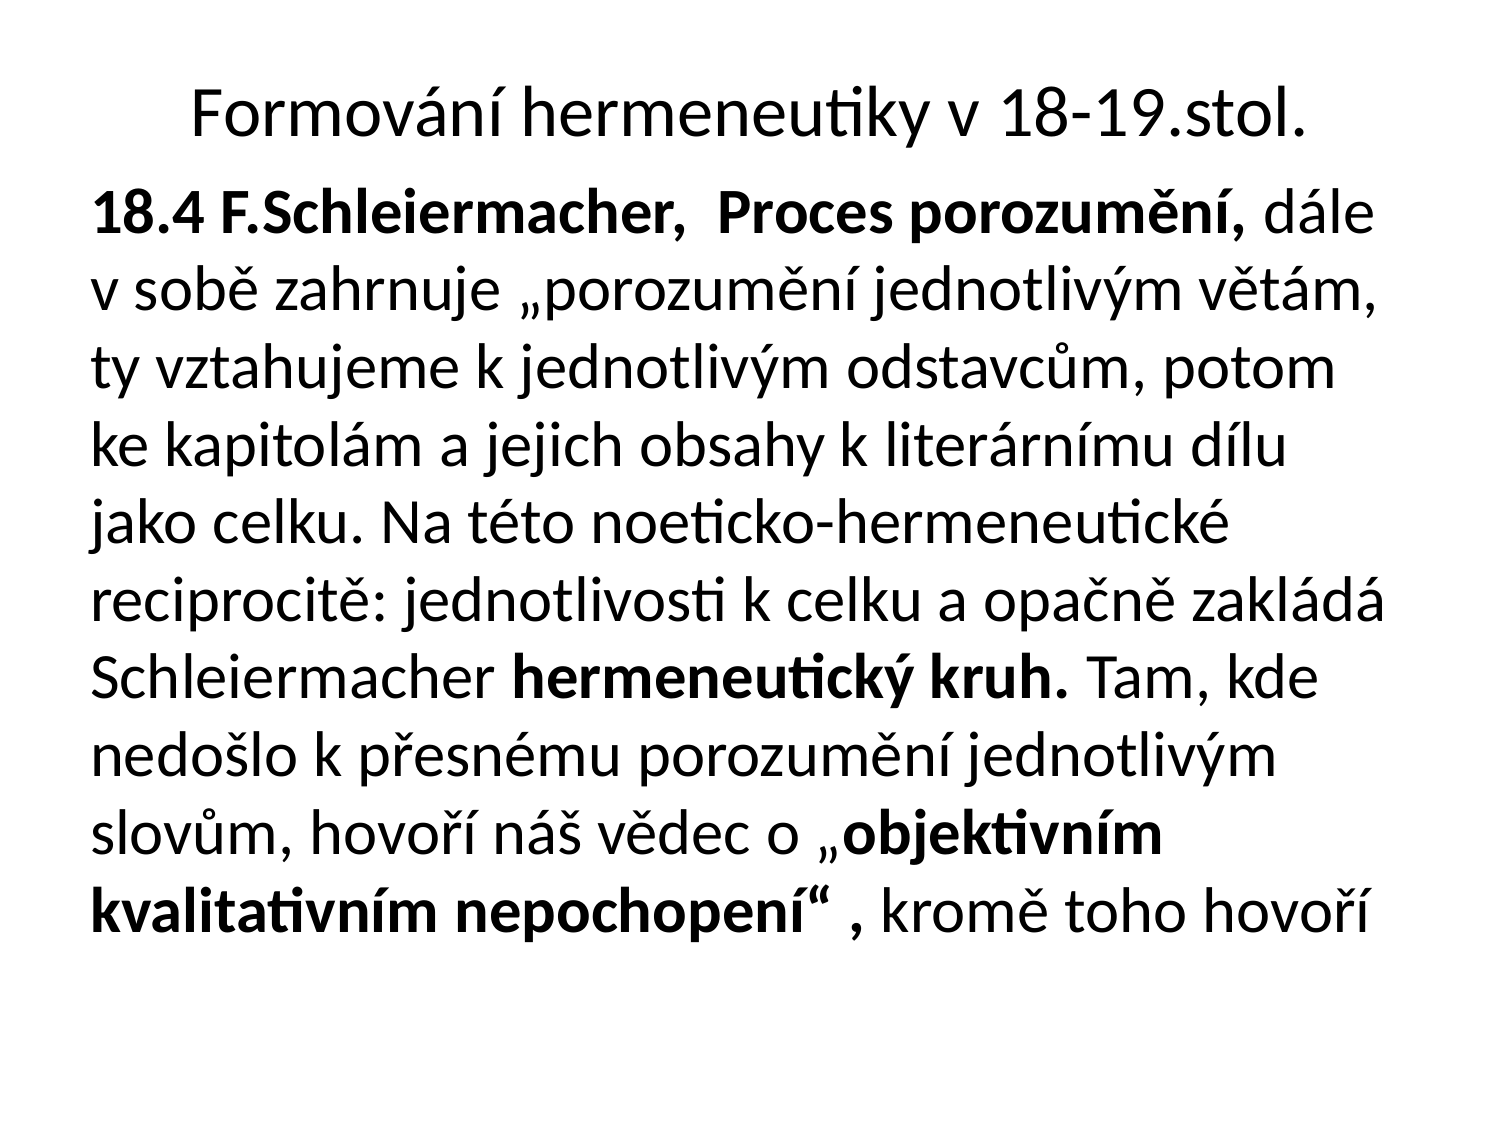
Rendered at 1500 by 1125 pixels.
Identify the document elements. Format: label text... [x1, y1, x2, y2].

title Formování hermeneutiky v 18-19.stol. [75, 30, 1425, 160]
list 18.4 F.Schleiermacher, Proces porozumění, dále v sobě zahrnuje „porozumění jednotlivým větám, ty vztahujeme k jednotlivým odstavcům, potom ke kapitolám a jejich obsahy k literárnímu dílu jako celku. Na této noeticko-hermeneutické reciprocitě: jednotlivosti k celku a opačně zakládá Schleiermacher hermeneutický kruh. Tam, kde nedošlo k přesnému porozumění jednotlivým slovům, hovoří náš vědec o „objektivním kvalitativním nepochopení“ , kromě toho hovoří [75, 160, 1425, 1005]
